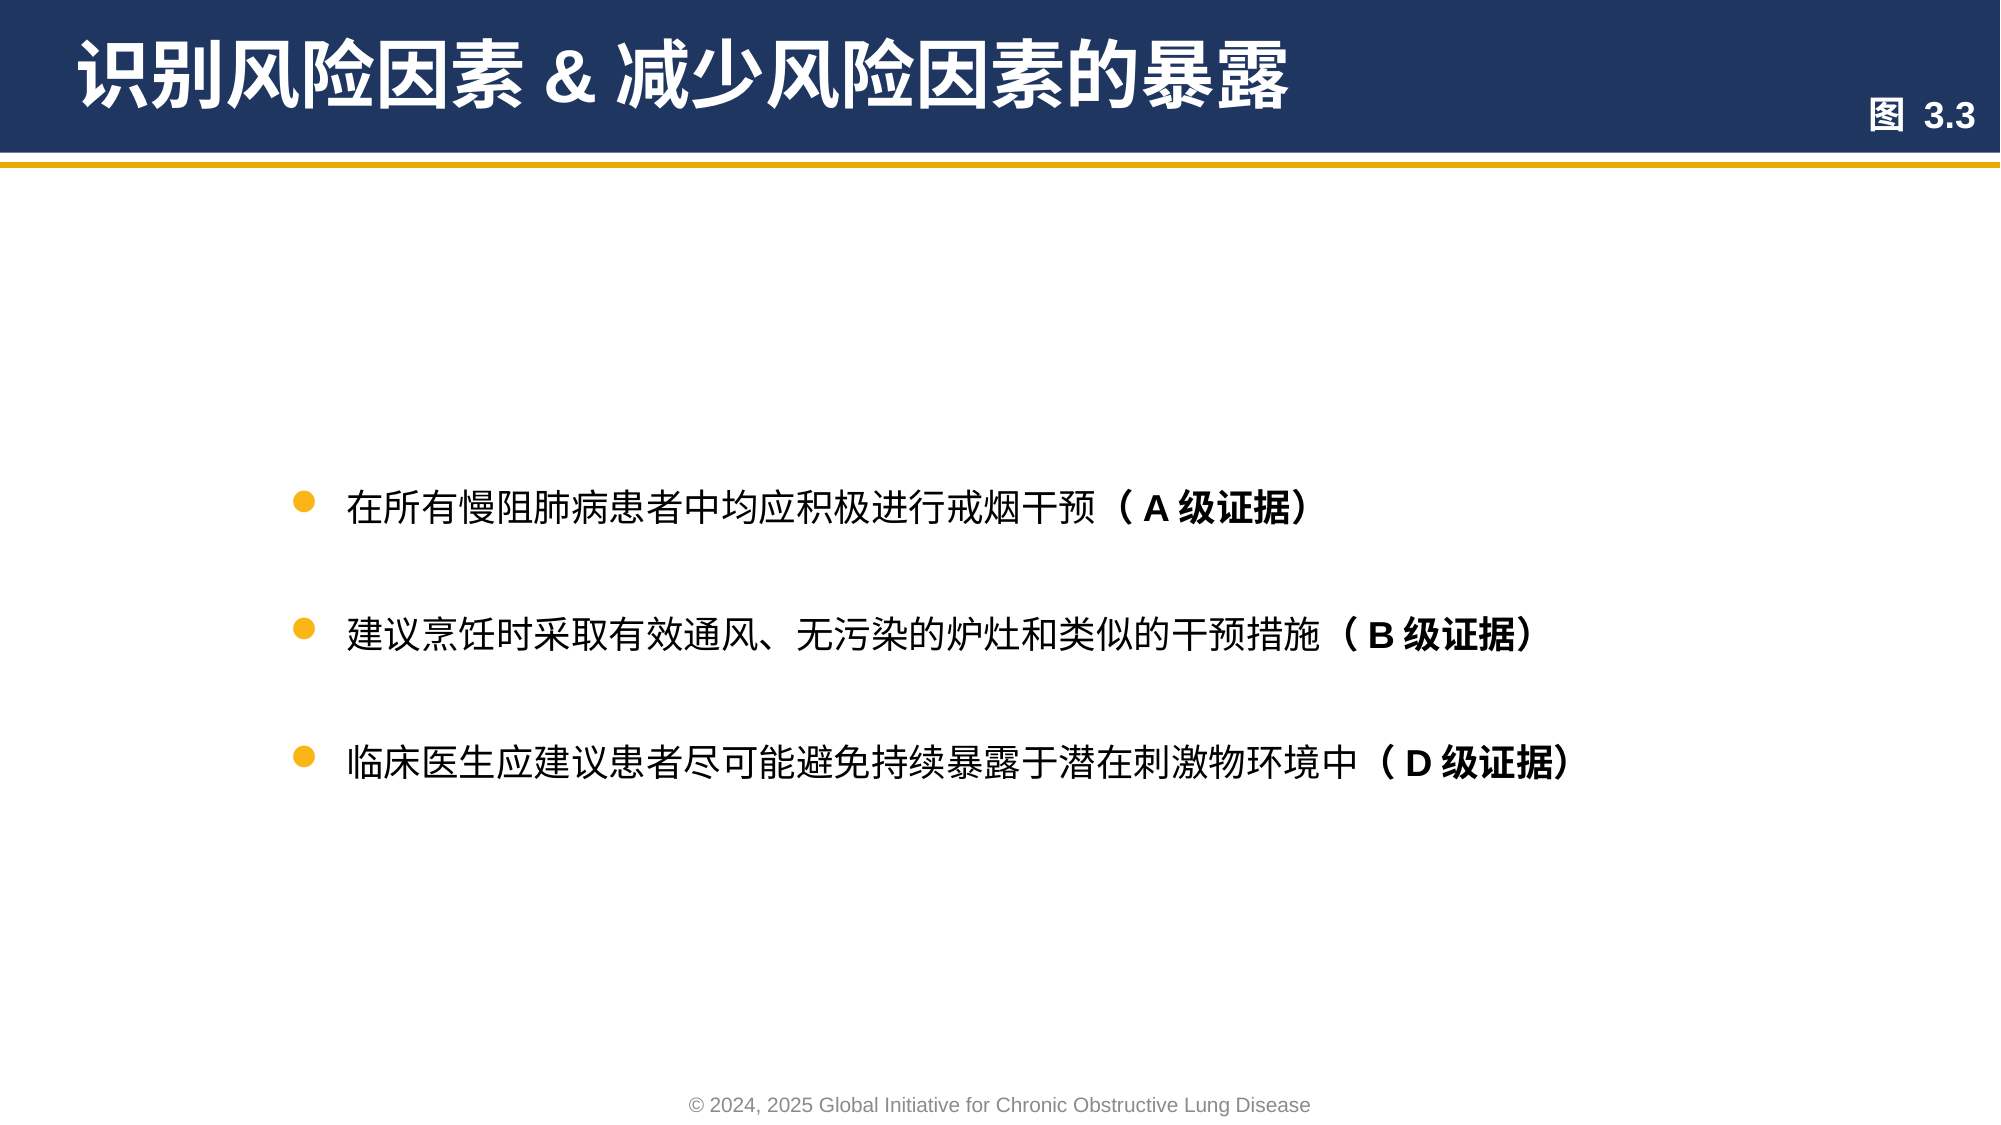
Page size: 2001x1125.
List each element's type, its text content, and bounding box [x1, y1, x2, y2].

text_box 在所有慢阻肺病患者中均应积极进行戒烟干预（A级证据） 建议烹饪时采取有效通风、无污染的炉灶和类似的干预措施（B级证据） 临床医生应建议患者尽可能避免持续暴露于潜在刺激物环境中（D级证据） [275, 431, 1771, 792]
text_box 图 3.3 [1831, 83, 1991, 144]
list 识别风险因素&减少风险因素的暴露 [60, 24, 1945, 132]
text_box © 2024, 2025 Global Initiative for Chronic Obstructive Lung Disease [496, 1074, 1504, 1125]
